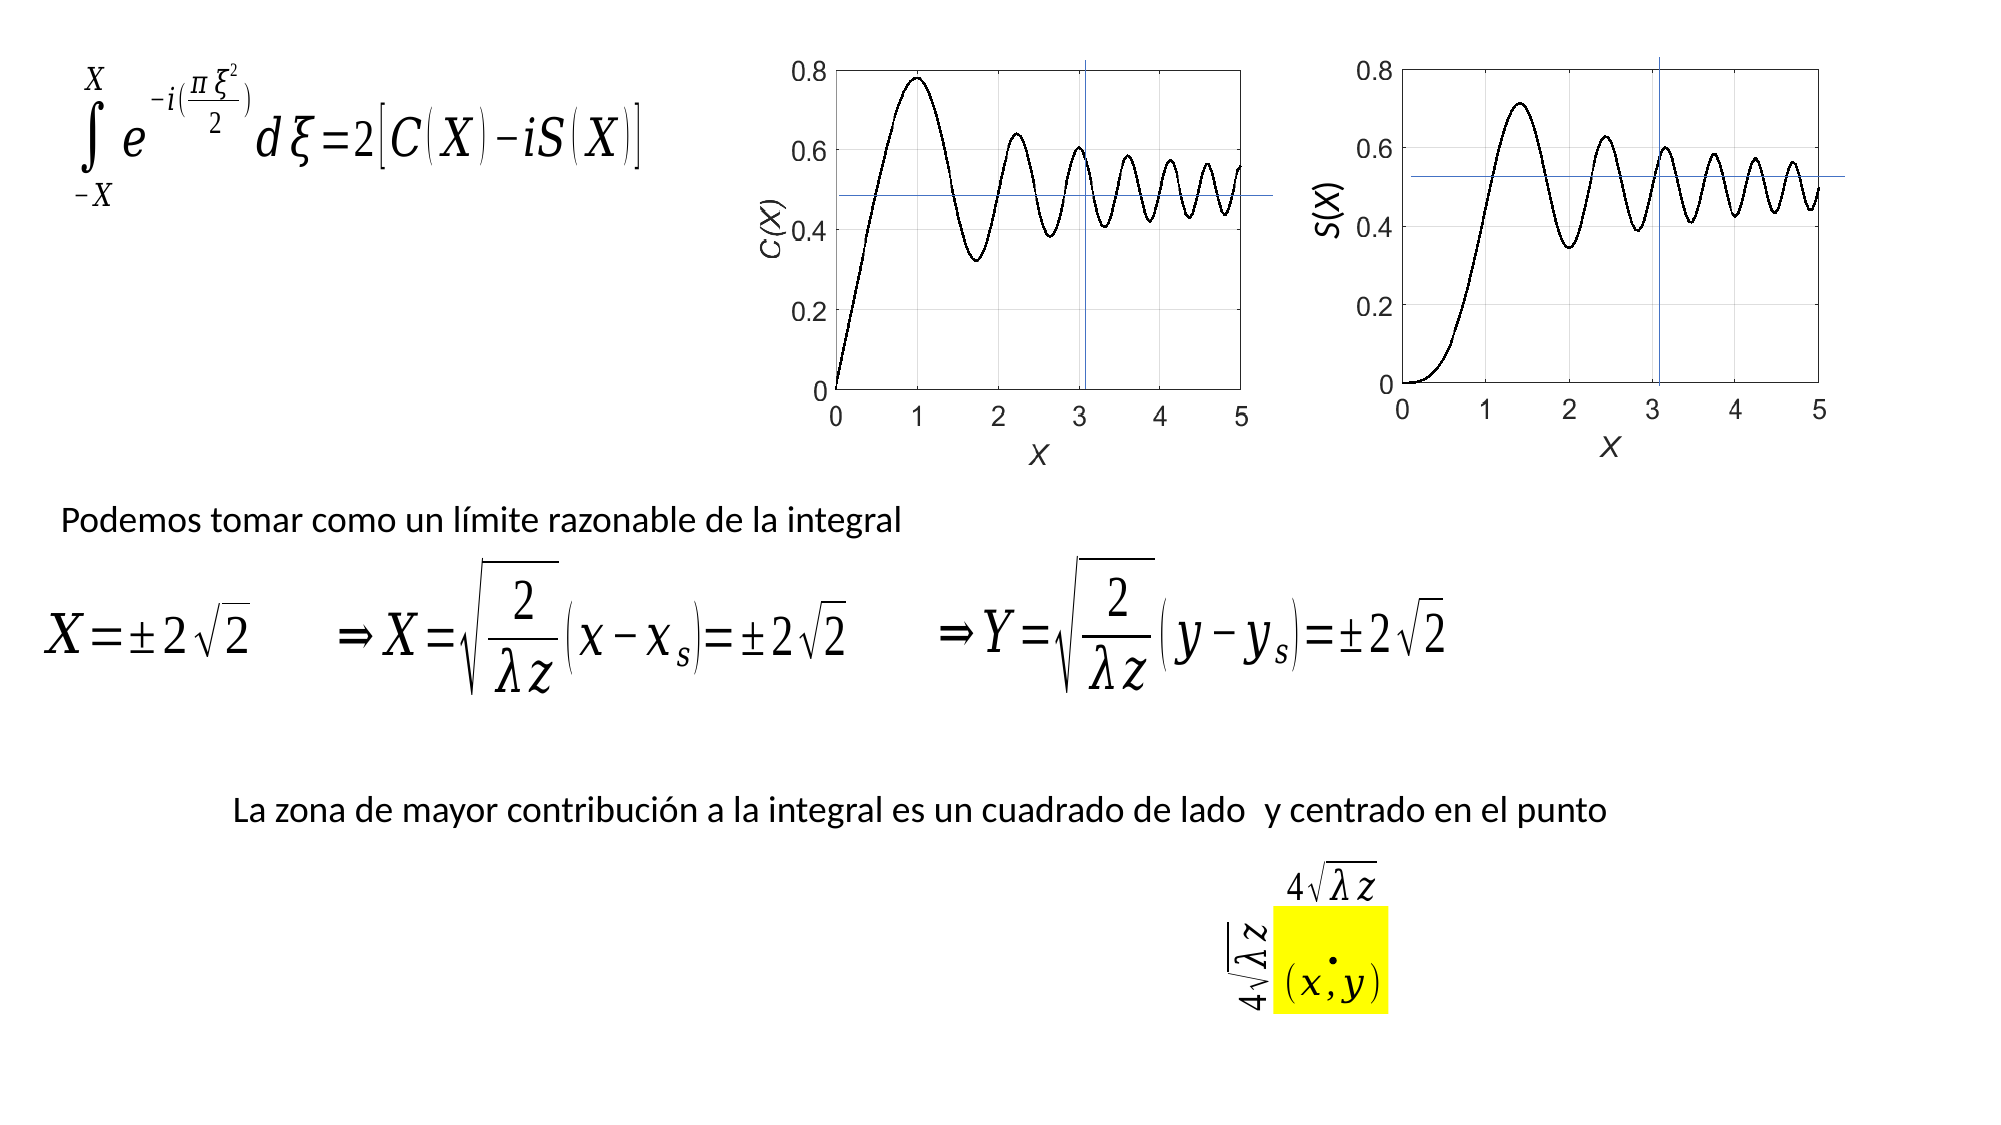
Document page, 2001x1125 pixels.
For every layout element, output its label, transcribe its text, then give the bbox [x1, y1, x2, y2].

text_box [1224, 858, 1389, 1014]
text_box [839, 60, 1274, 389]
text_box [1410, 56, 1846, 386]
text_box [751, 38, 1871, 473]
text_box Podemos tomar como un límite razonable de la integral [46, 487, 918, 548]
